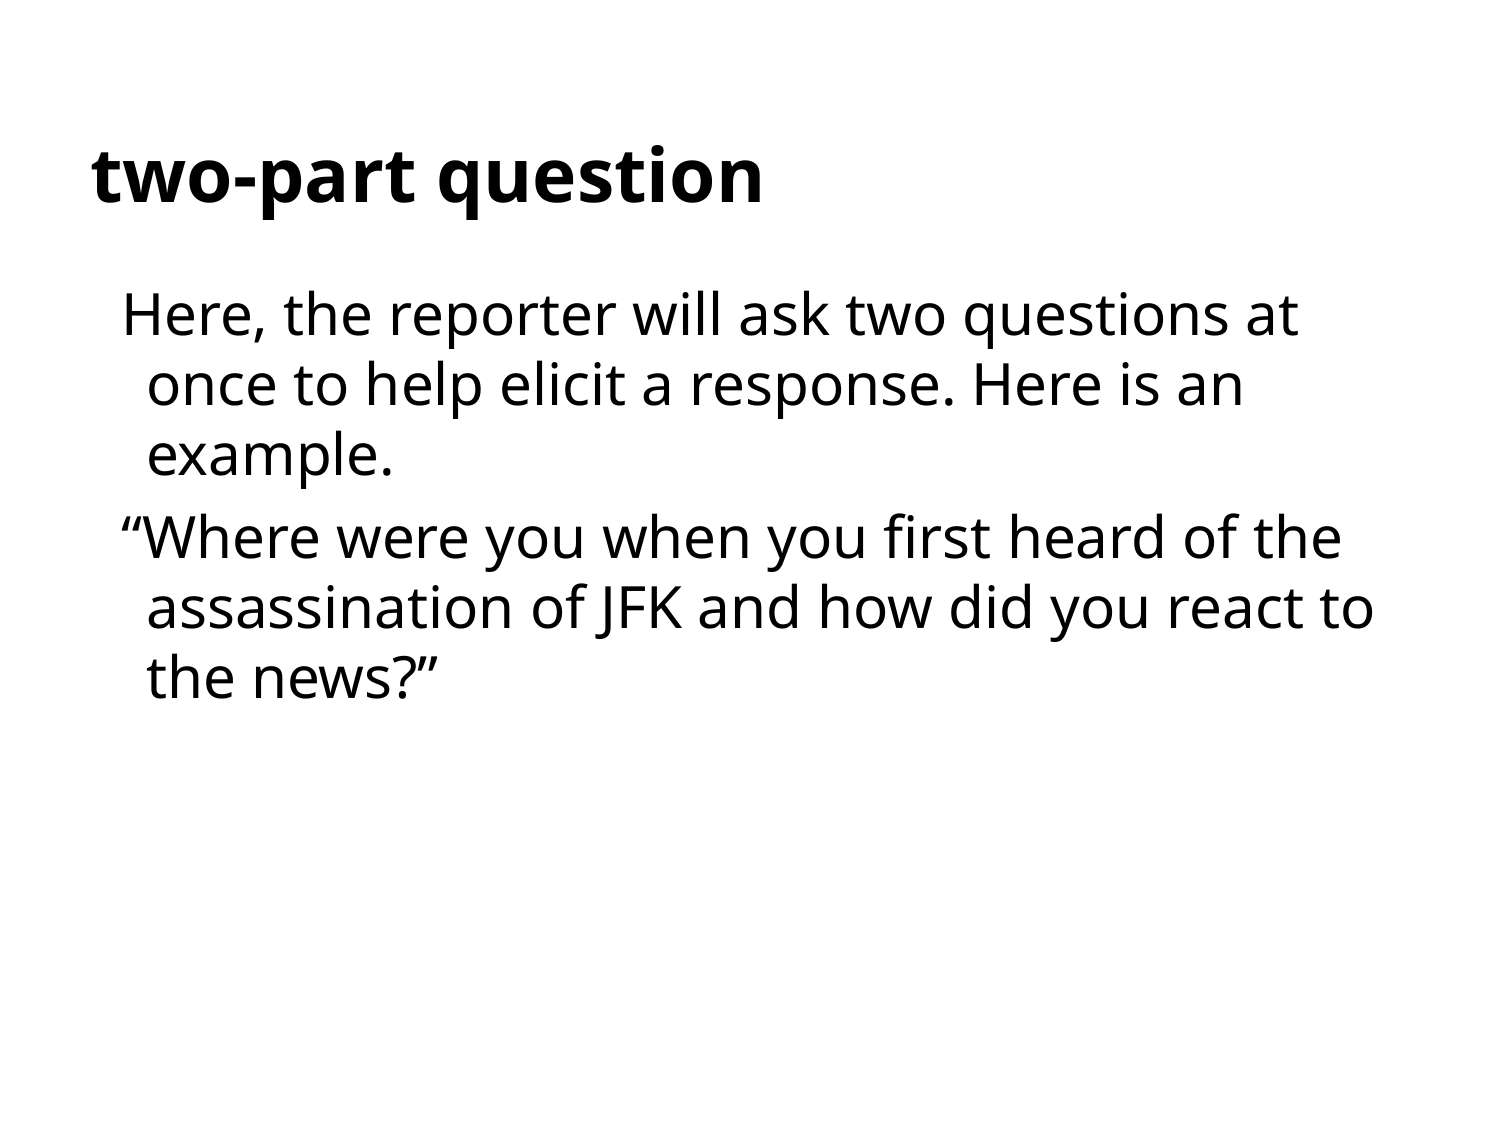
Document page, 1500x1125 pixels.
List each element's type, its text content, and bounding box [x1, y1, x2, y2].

list Here, the reporter will ask two questions at once to help elicit a response. Here is an example. “Where were you when you first heard of the assassination of JFK and how did you react to the news?” [75, 262, 1425, 931]
title two-part question [75, 14, 1425, 233]
